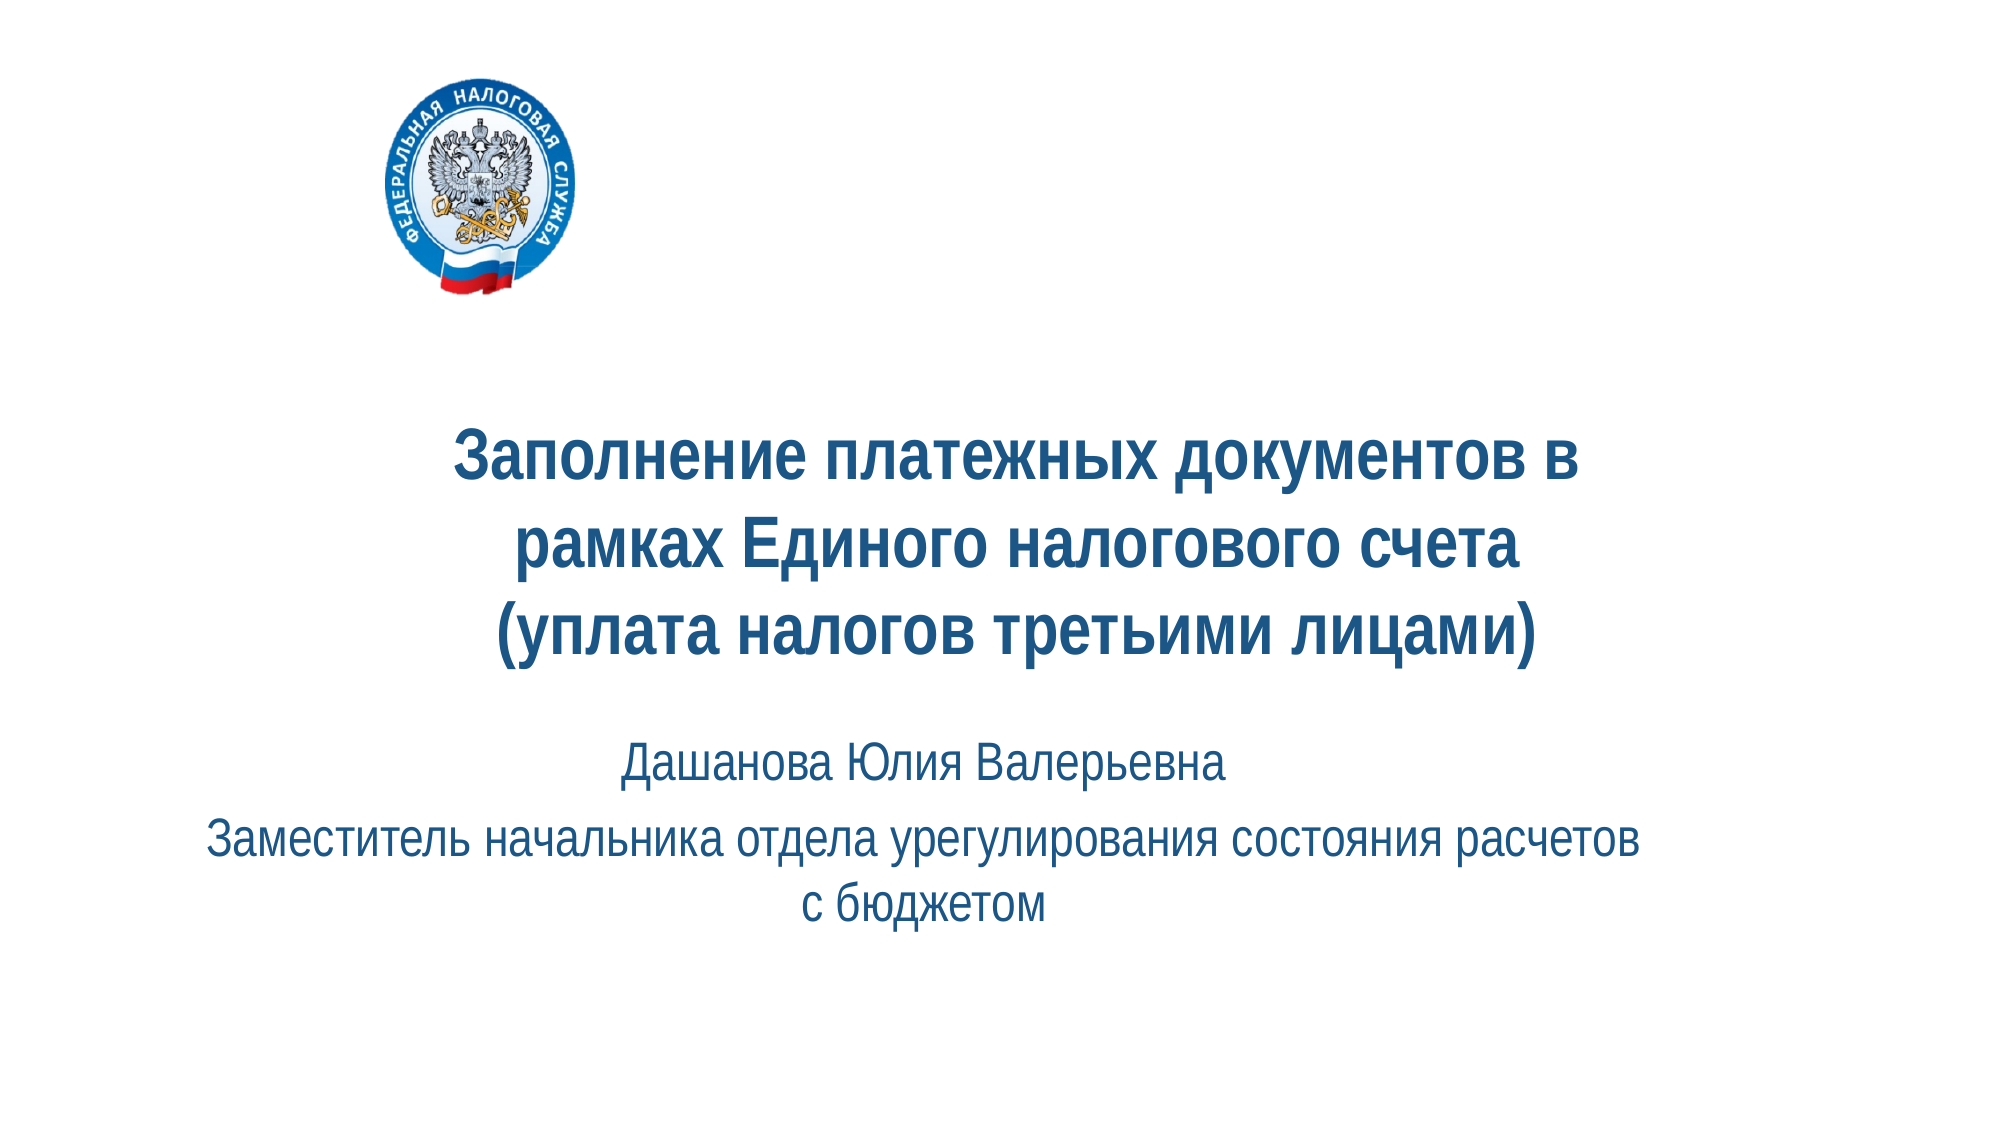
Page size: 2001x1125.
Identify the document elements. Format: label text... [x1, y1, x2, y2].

text_box Дашанова Юлия Валерьевна Заместитель начальника отдела урегулирования состояния расчетов с бюджетом [179, 718, 1670, 882]
text_box [743, 882, 1280, 942]
text_box Заполнение платежных документов в рамках Единого налогового счета (уплата налогов третьими лицами) [385, 399, 1650, 604]
picture [385, 77, 575, 297]
